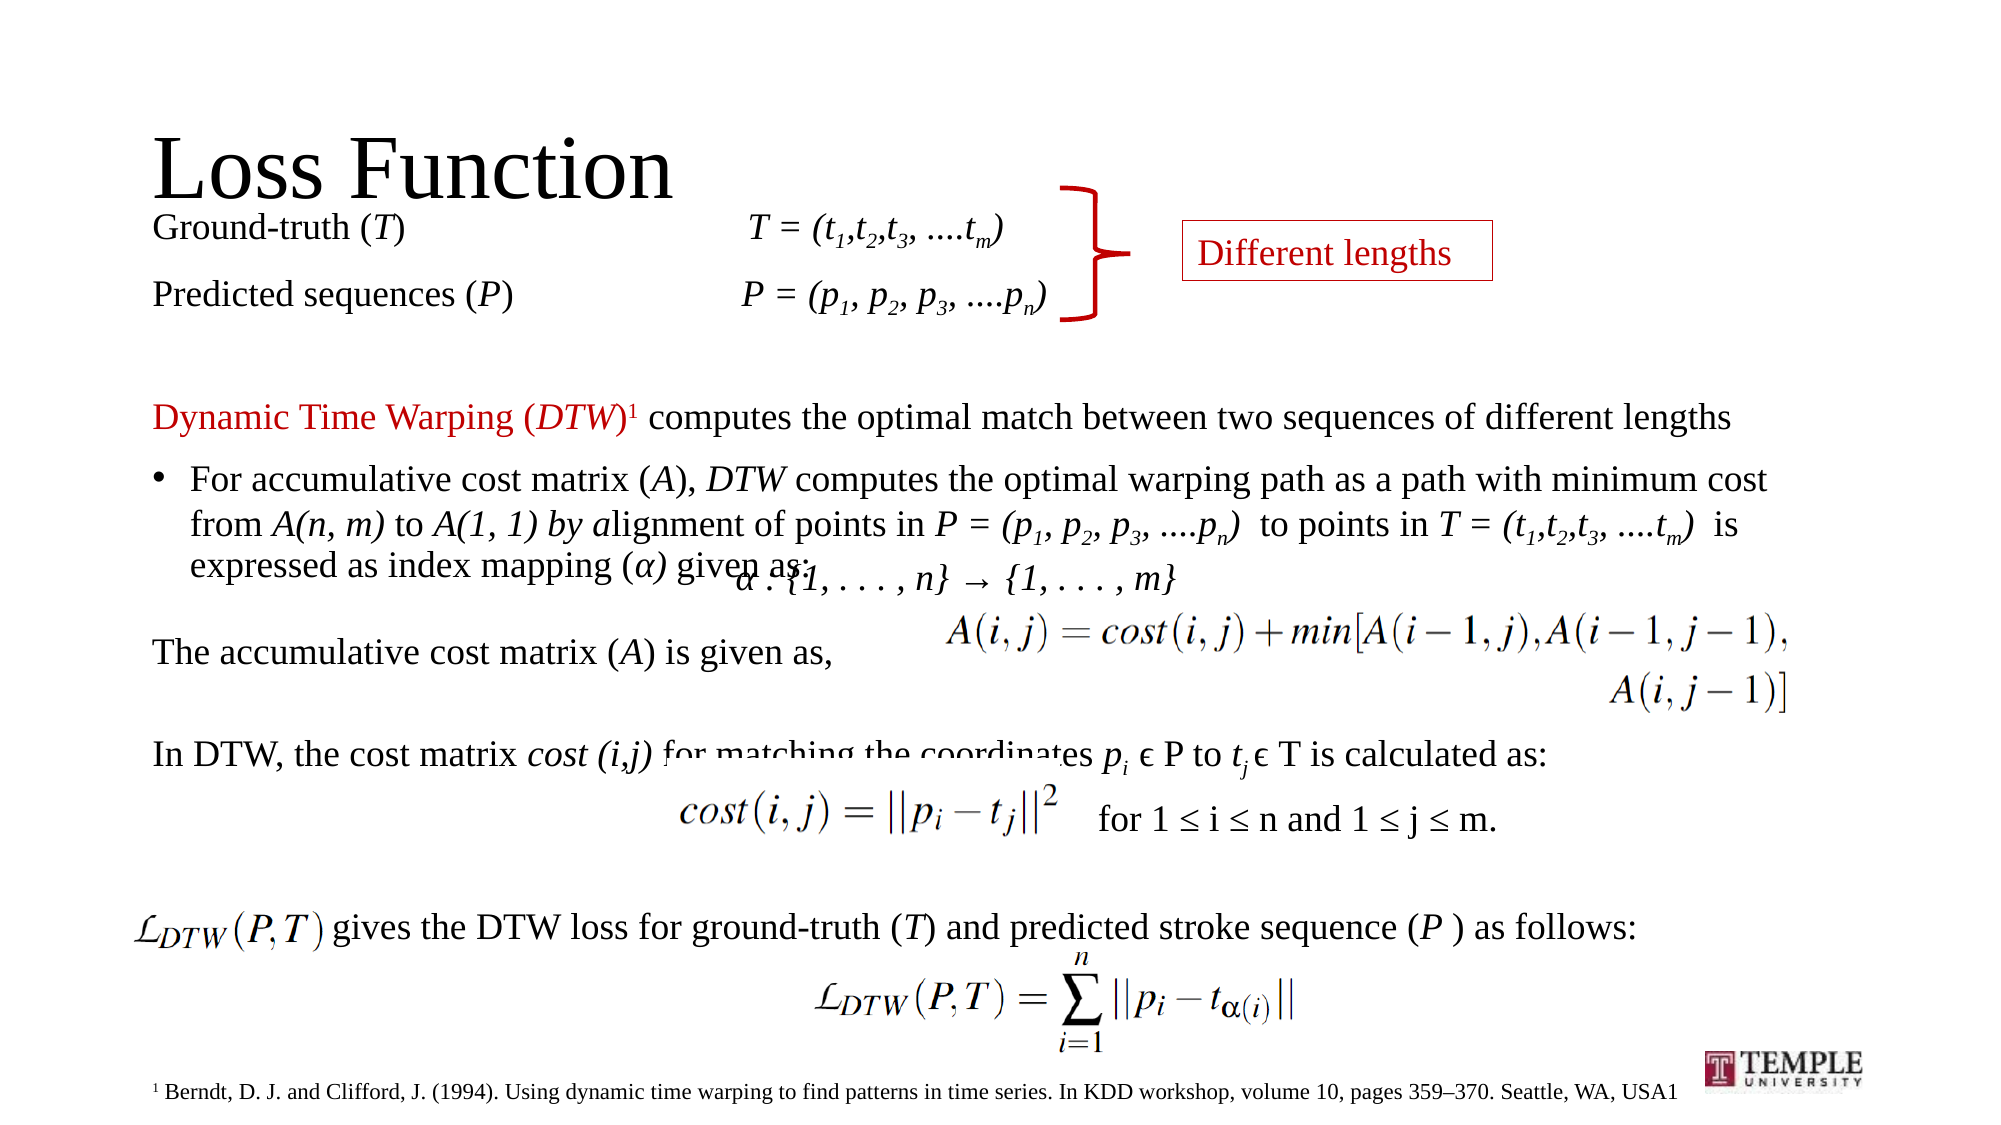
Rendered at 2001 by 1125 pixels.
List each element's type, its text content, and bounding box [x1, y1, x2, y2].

picture [800, 933, 1296, 1059]
text_box [1059, 187, 1131, 321]
picture [1705, 1051, 1863, 1069]
text_box for 1 ≤ i ≤ n and 1 ≤ j ≤ m. [1083, 786, 2000, 847]
text_box Different lengths [1182, 220, 1493, 281]
text_box α : {1, . . . , n} → {1, . . . , m} [720, 545, 1721, 606]
title Loss Function [137, 59, 1863, 195]
text_box The accumulative cost matrix (A) is given as, [137, 619, 926, 680]
picture [666, 758, 1060, 838]
list Ground-truth (T) T = (t1,t2,t3, ....tm) Predicted sequences (P) P = (p1, p2, p3, ....pn) Dynamic Time Warping (DTW)1 computes the optimal match between two sequences of different lengths For accumulative cost matrix (A), DTW computes the optimal warping path as a path with minimum cost from A(n, m) to A(1, 1) by alignment of points in P = (p1, p2, p3, ....pn) to points in T = (t1,t2,t3, ....tm) is expressed as index mapping (α) given as: In DTW, the cost matrix cost (i,j) for matching the coordinates pi ϵ P to tj ϵ T is calculated as: [137, 195, 1863, 909]
text_box 1 Berndt, D. J. and Clifford, J. (1994). Using dynamic time warping to find patterns in time series. In KDD workshop, volume 10, pages 359–370. Seattle, WA, USA1 [137, 1069, 1900, 1112]
picture [123, 902, 328, 961]
text_box gives the DTW loss for ground-truth (T) and predicted stroke sequence (P ) as follows: [117, 894, 1665, 955]
picture [926, 587, 1810, 713]
